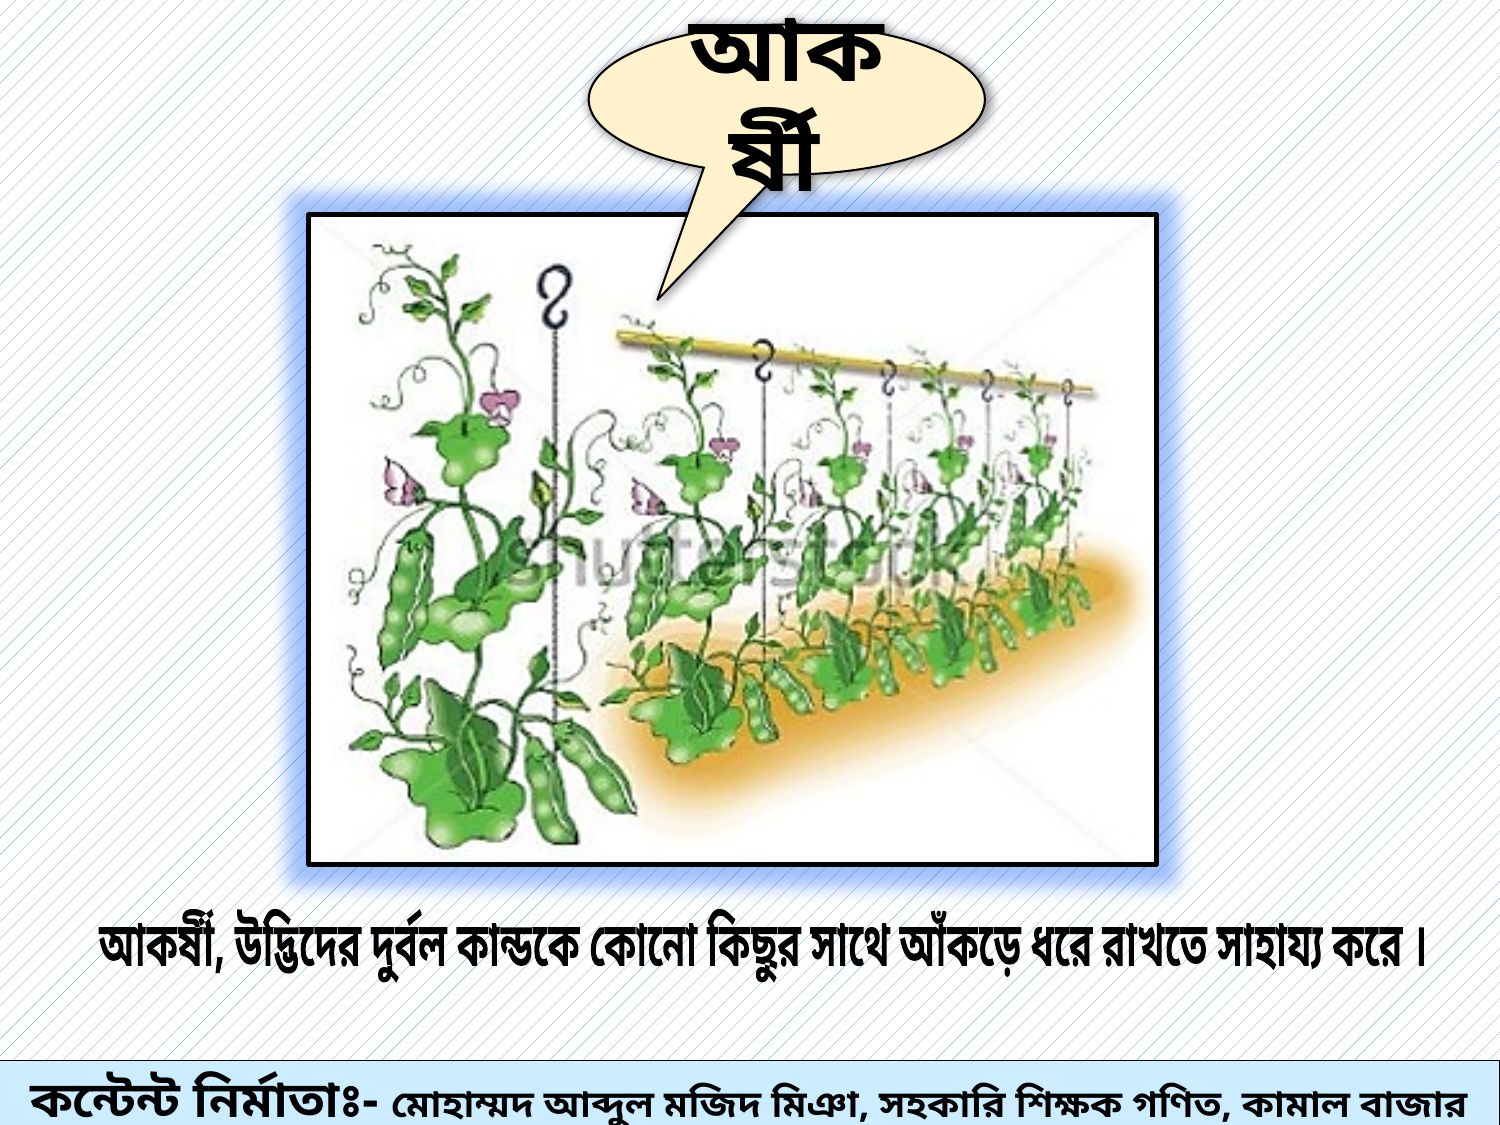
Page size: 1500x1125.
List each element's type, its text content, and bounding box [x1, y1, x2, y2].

picture [311, 217, 1155, 862]
text_box আকর্ষী [587, 23, 986, 217]
